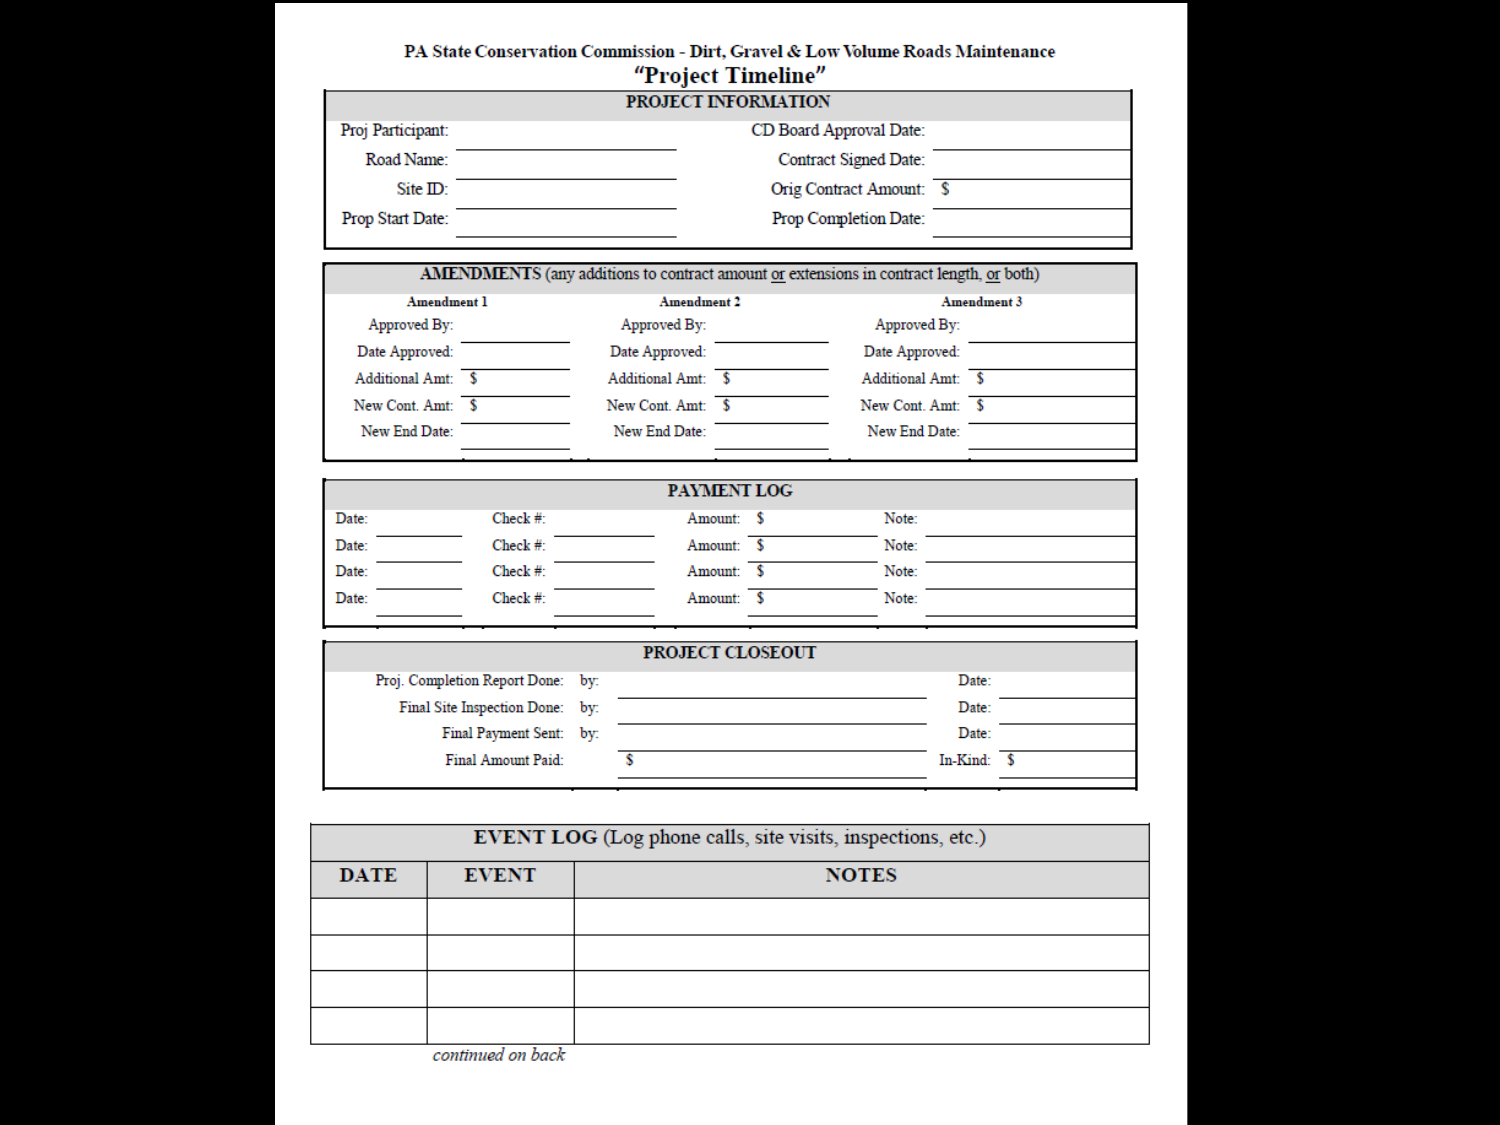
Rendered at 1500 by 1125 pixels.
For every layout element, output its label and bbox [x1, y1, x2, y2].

picture [274, 2, 1188, 1125]
